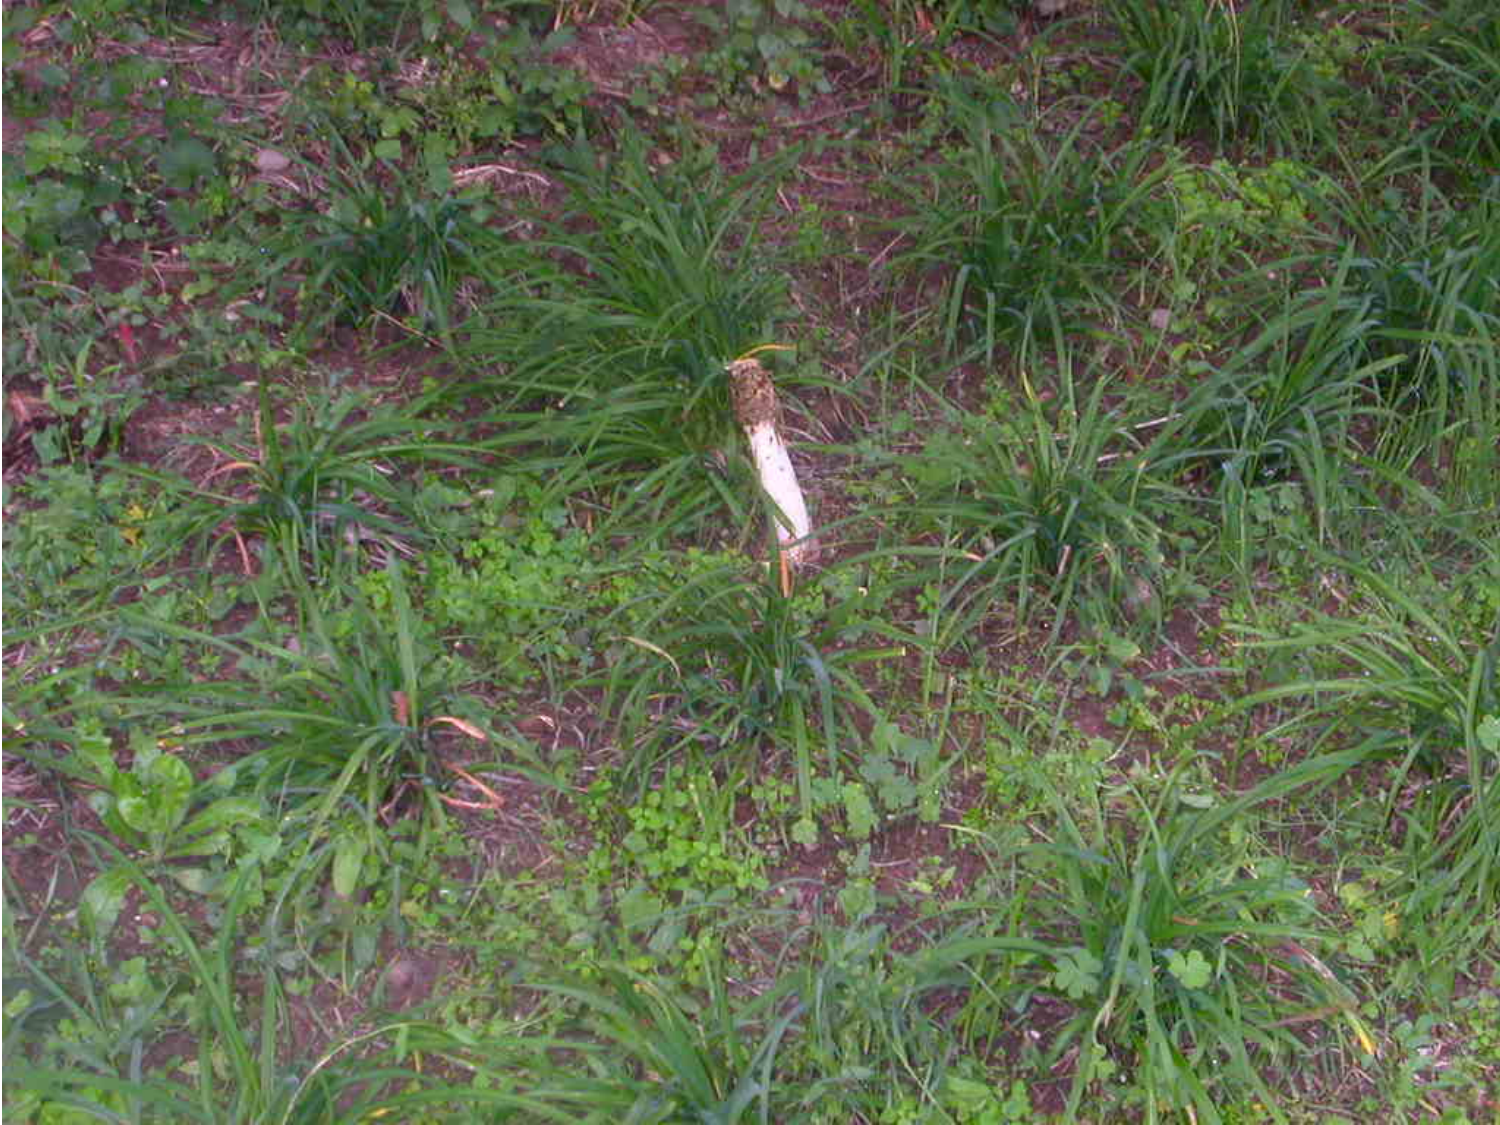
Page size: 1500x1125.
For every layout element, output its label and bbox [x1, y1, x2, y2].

list [2, 0, 1500, 1125]
